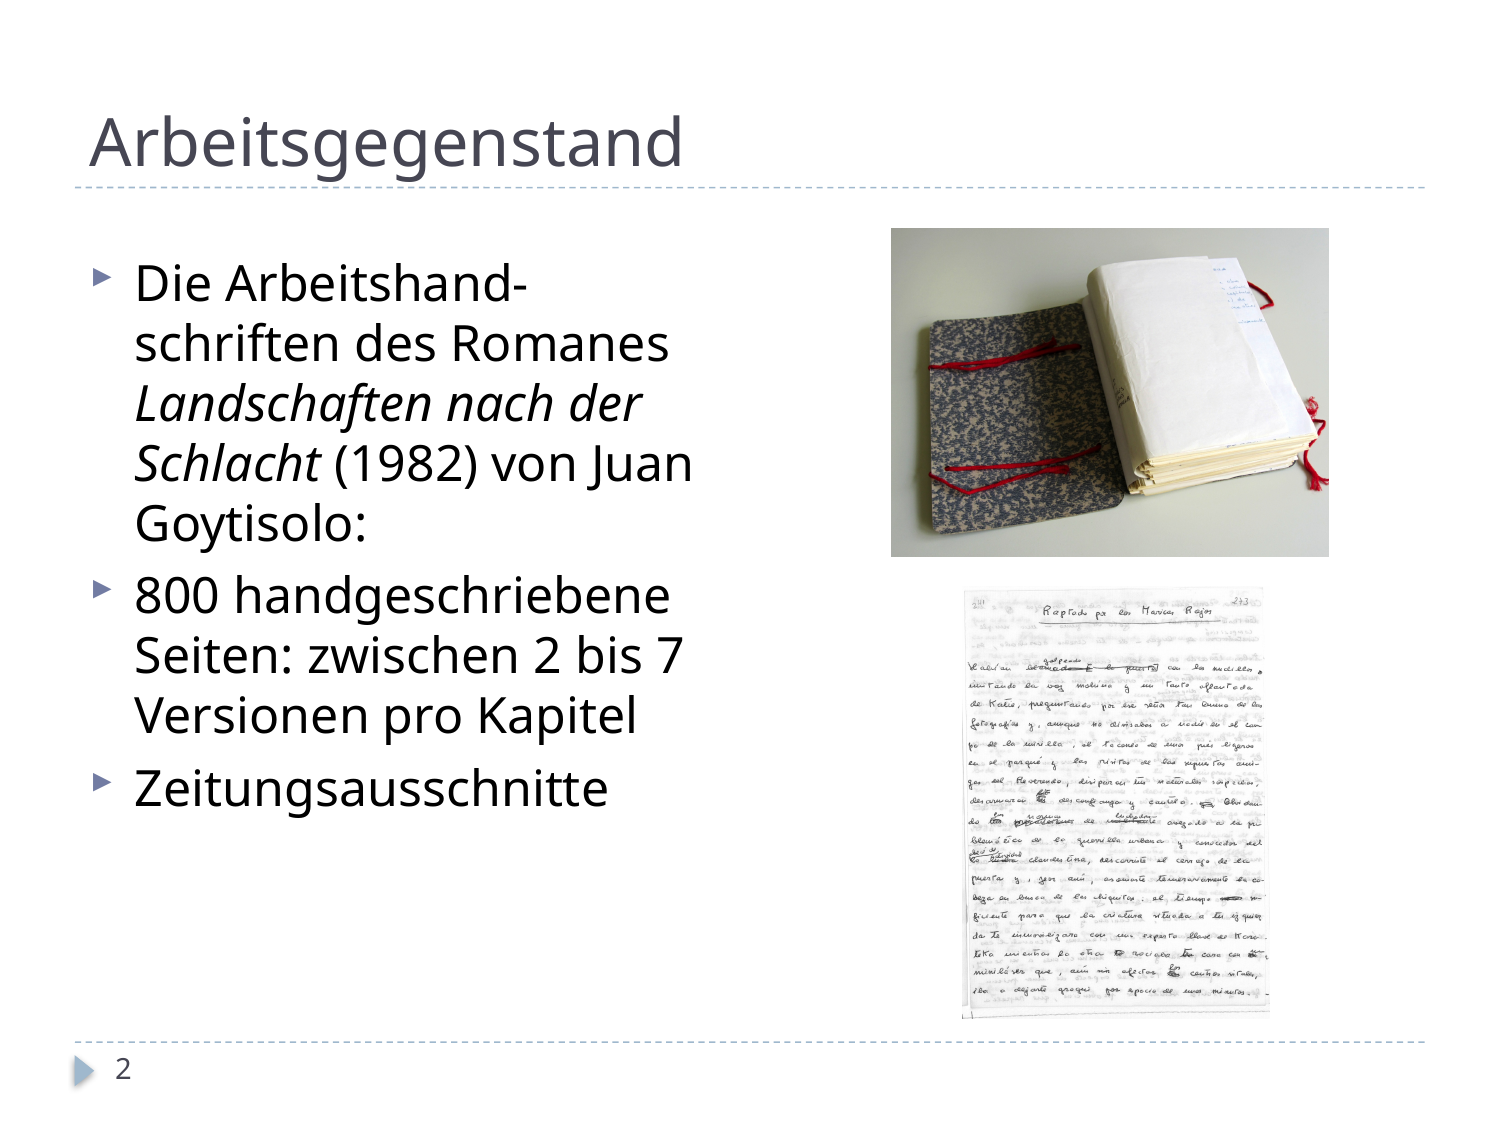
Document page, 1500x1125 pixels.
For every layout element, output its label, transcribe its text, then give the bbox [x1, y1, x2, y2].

slide_number 2 [100, 1042, 426, 1103]
list Die Arbeitshand-schriften des Romanes Landschaften nach der Schlacht (1982) von Juan Goytisolo: 800 handgeschriebene Seiten: zwischen 2 bis 7 Versionen pro Kapitel Zeitungsausschnitte [75, 243, 739, 1010]
picture [962, 585, 1270, 1020]
title Arbeitsgegenstand [75, 37, 1425, 188]
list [891, 125, 1330, 660]
